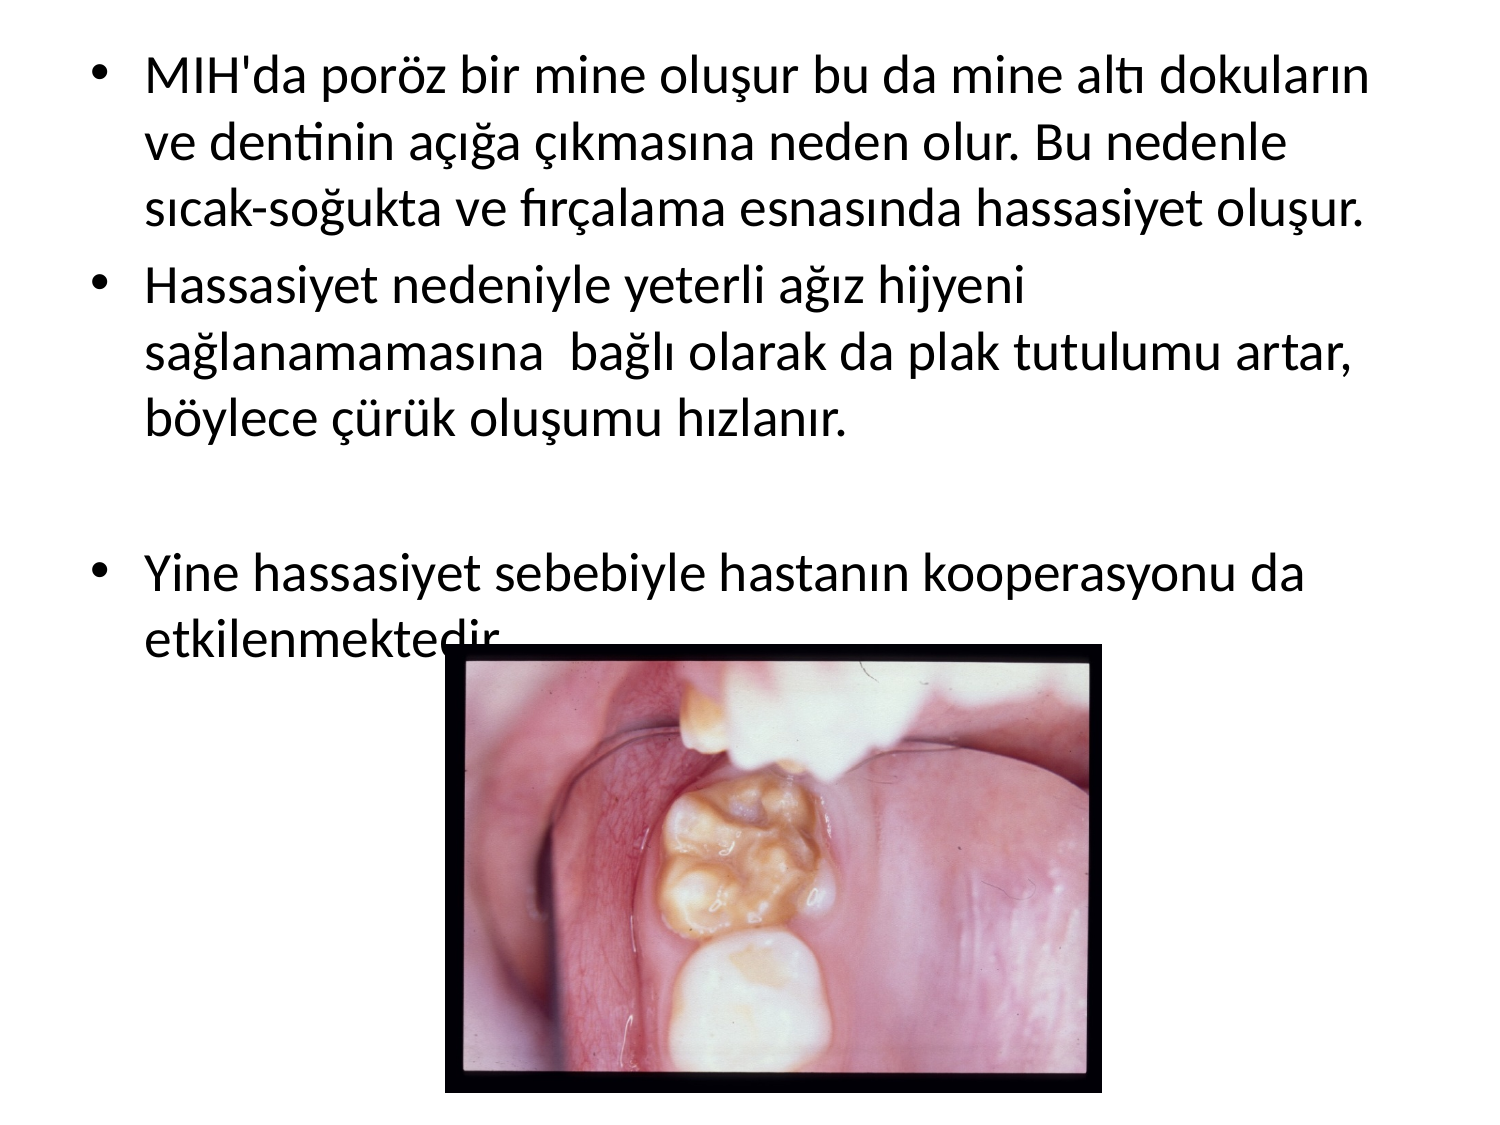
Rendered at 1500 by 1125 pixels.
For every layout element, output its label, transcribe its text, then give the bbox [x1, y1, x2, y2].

picture [445, 644, 1102, 1093]
list MIH'da poröz bir mine oluşur bu da mine altı dokuların ve dentinin açığa çıkmasına neden olur. Bu nedenle sıcak-soğukta ve fırçalama esnasında hassasiyet oluşur. Hassasiyet nedeniyle yeterli ağız hijyeni sağlanamamasına bağlı olarak da plak tutulumu artar, böylece çürük oluşumu hızlanır. Yine hassasiyet sebebiyle hastanın kooperasyonu da etkilenmektedir. [75, 30, 1425, 681]
